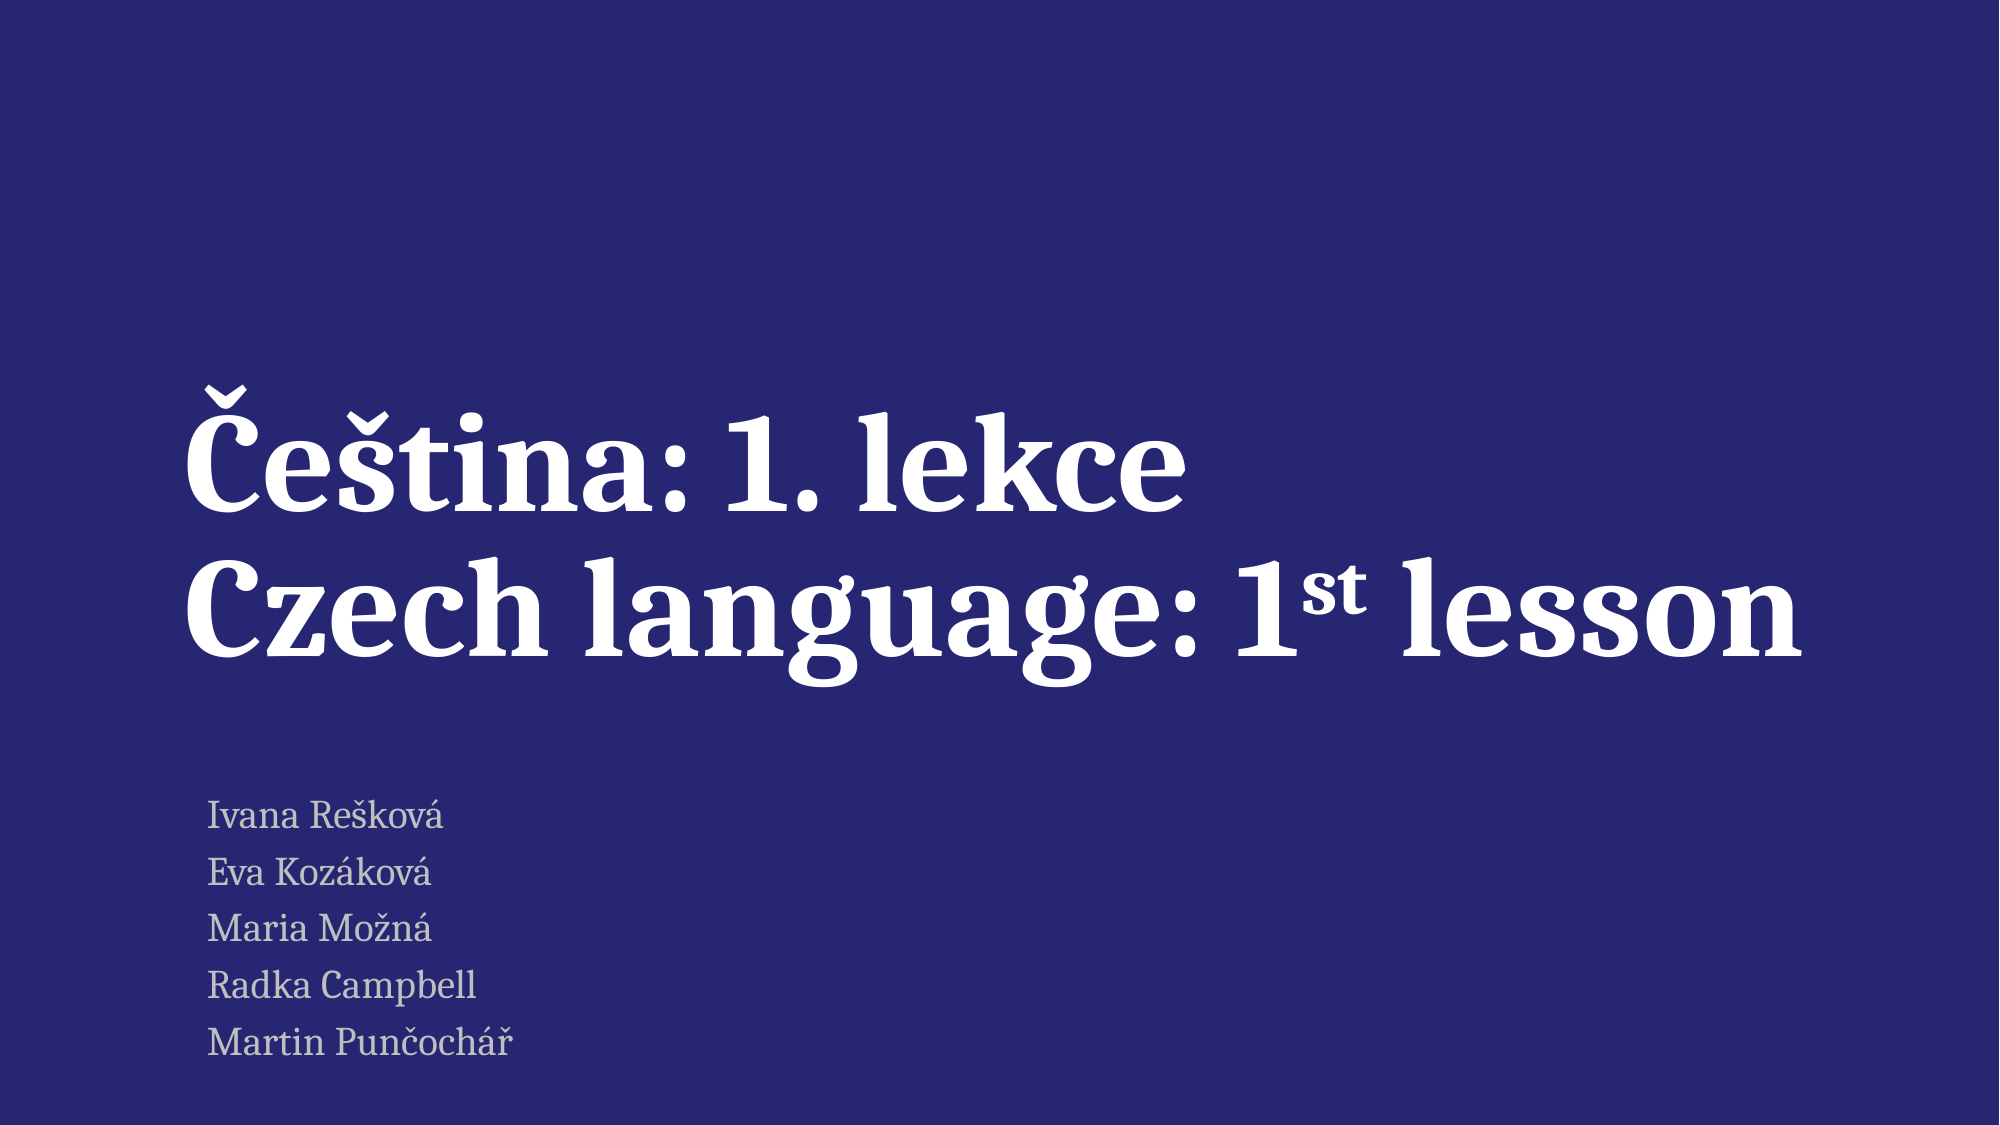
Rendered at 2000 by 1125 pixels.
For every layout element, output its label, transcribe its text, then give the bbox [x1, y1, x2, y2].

subtitle Ivana Rešková Eva Kozáková Maria Možná Radka Campbell Martin Punčochář [206, 787, 1752, 1065]
title Čeština: 1. lekce Czech language: 1st lesson [184, 255, 1815, 693]
